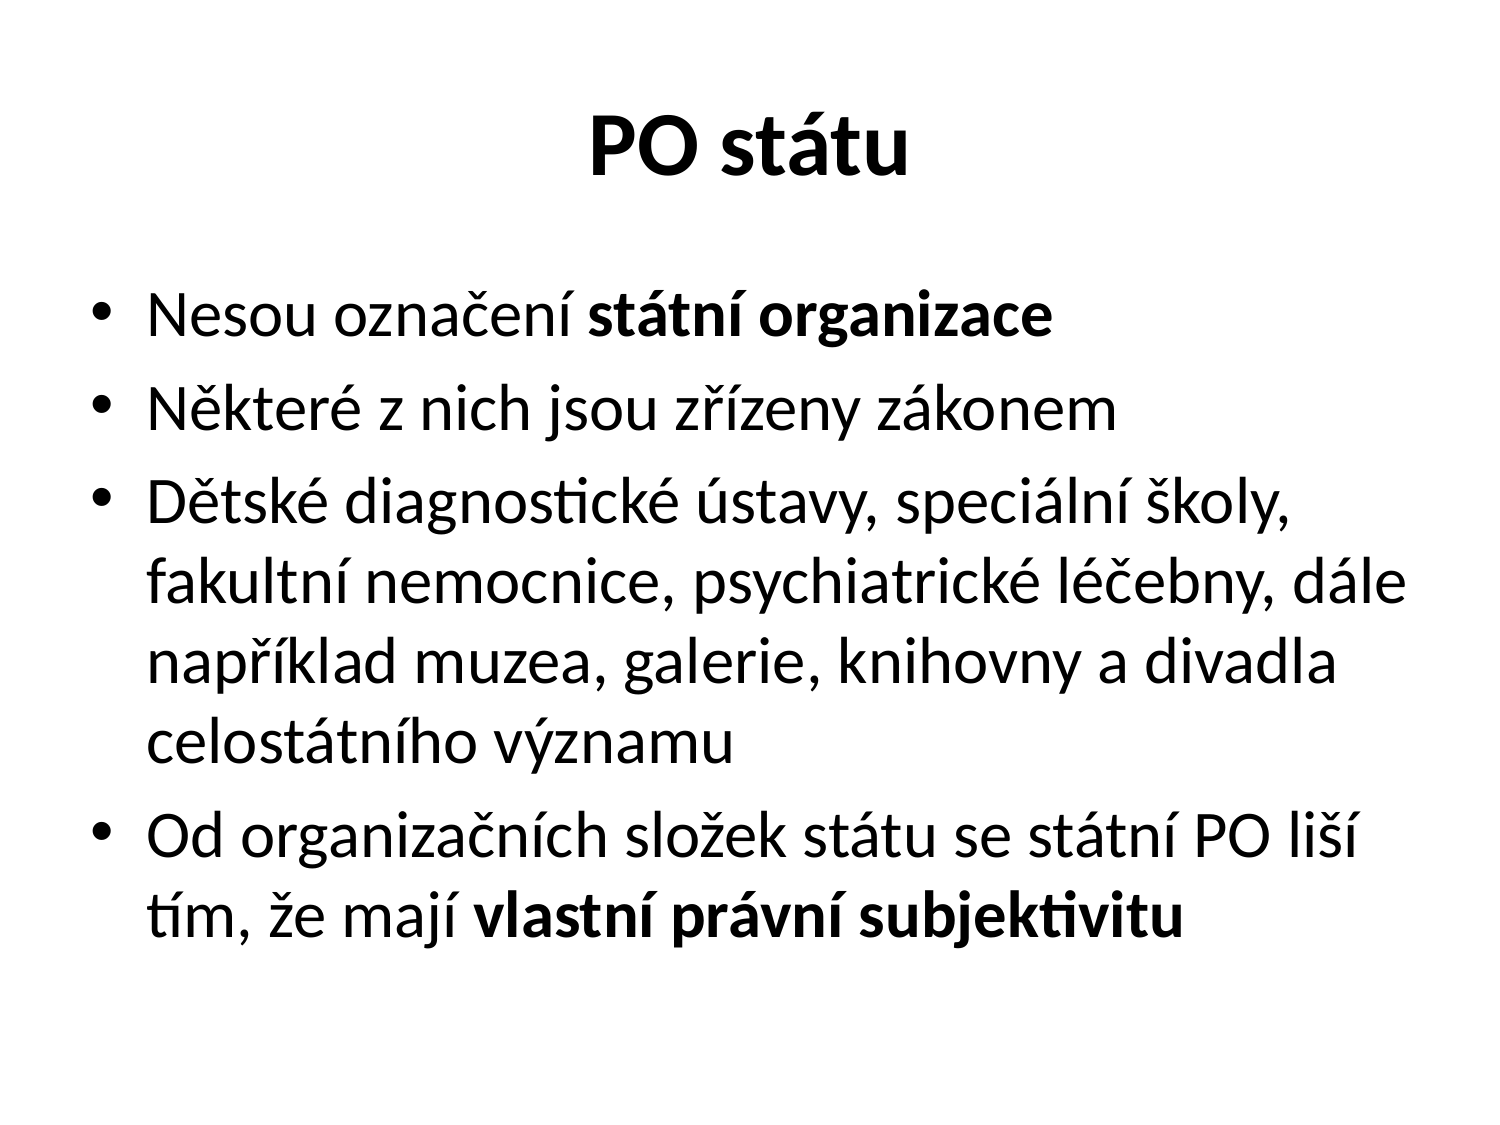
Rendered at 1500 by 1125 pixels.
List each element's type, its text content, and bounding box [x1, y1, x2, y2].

list Nesou označení státní organizace Některé z nich jsou zřízeny zákonem Dětské diagnostické ústavy, speciální školy, fakultní nemocnice, psychiatrické léčebny, dále například muzea, galerie, knihovny a divadla celostátního významu Od organizačních složek státu se státní PO liší tím, že mají vlastní právní subjektivitu [75, 262, 1425, 1005]
title PO státu [75, 45, 1425, 233]
